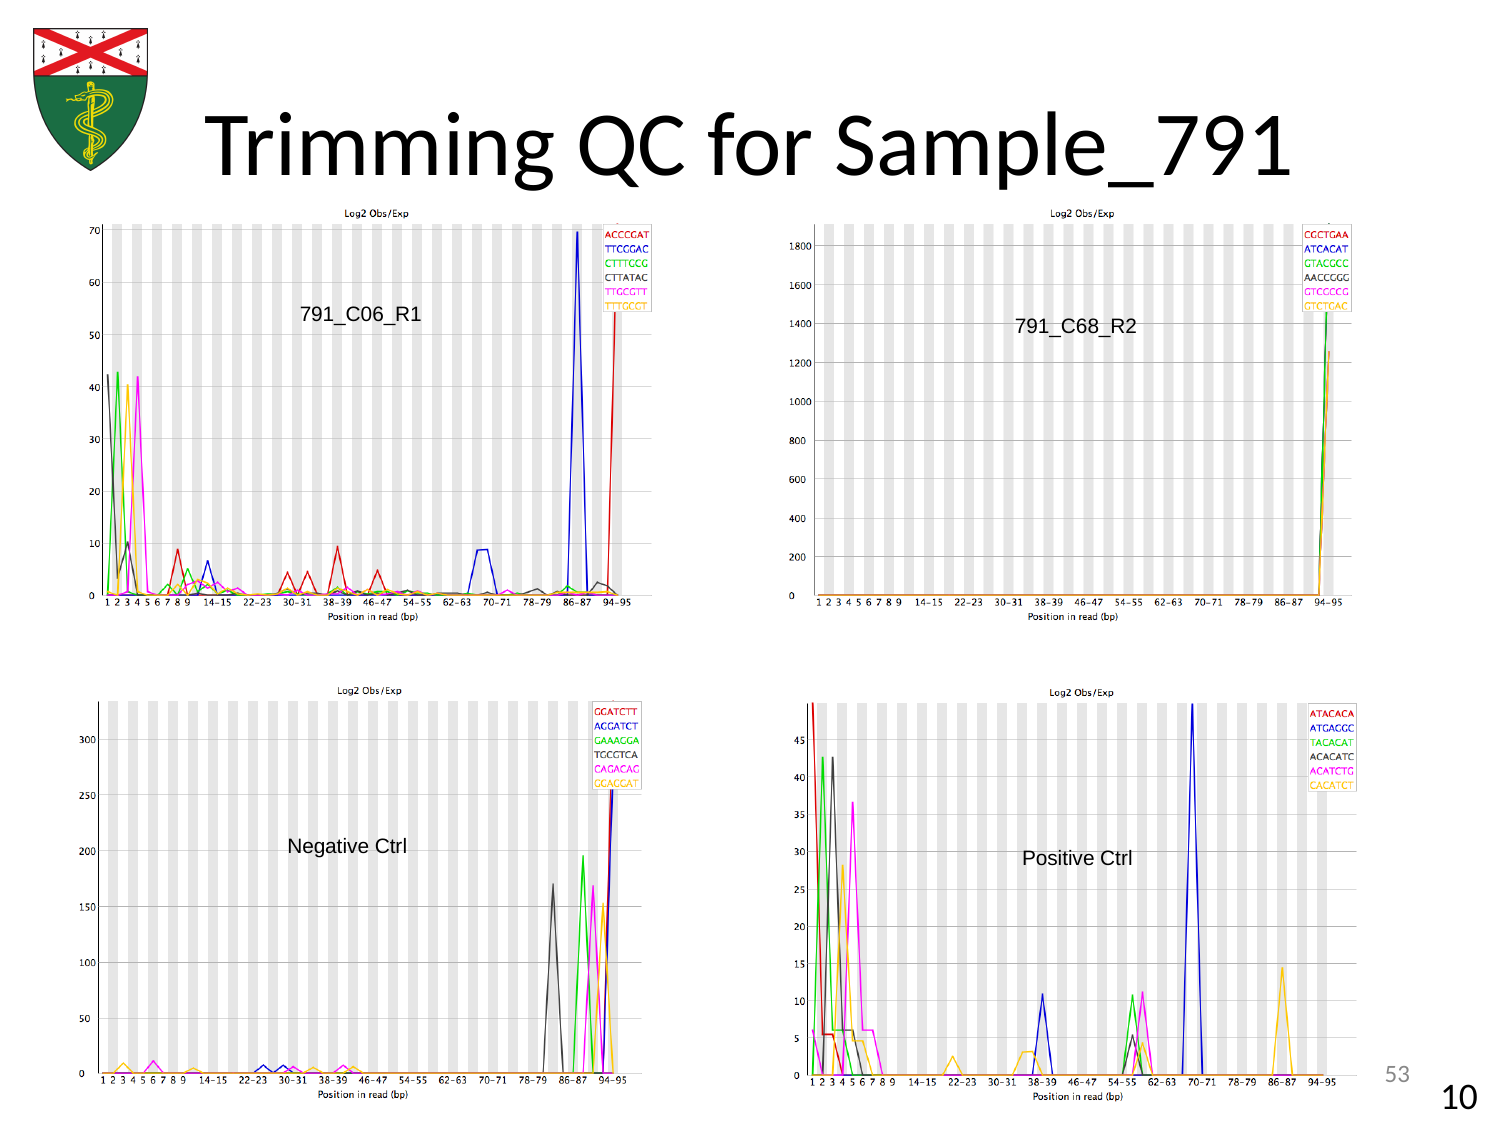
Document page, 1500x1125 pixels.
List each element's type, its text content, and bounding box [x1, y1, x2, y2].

picture [87, 194, 659, 624]
picture [791, 674, 1363, 1103]
slide_number 53 [1367, 1042, 1425, 1103]
picture [76, 672, 648, 1101]
text_box 10 [1424, 1064, 1500, 1125]
title Trimming QC for Sample_791 [75, 45, 1425, 233]
picture [33, 28, 148, 171]
picture [787, 194, 1359, 624]
